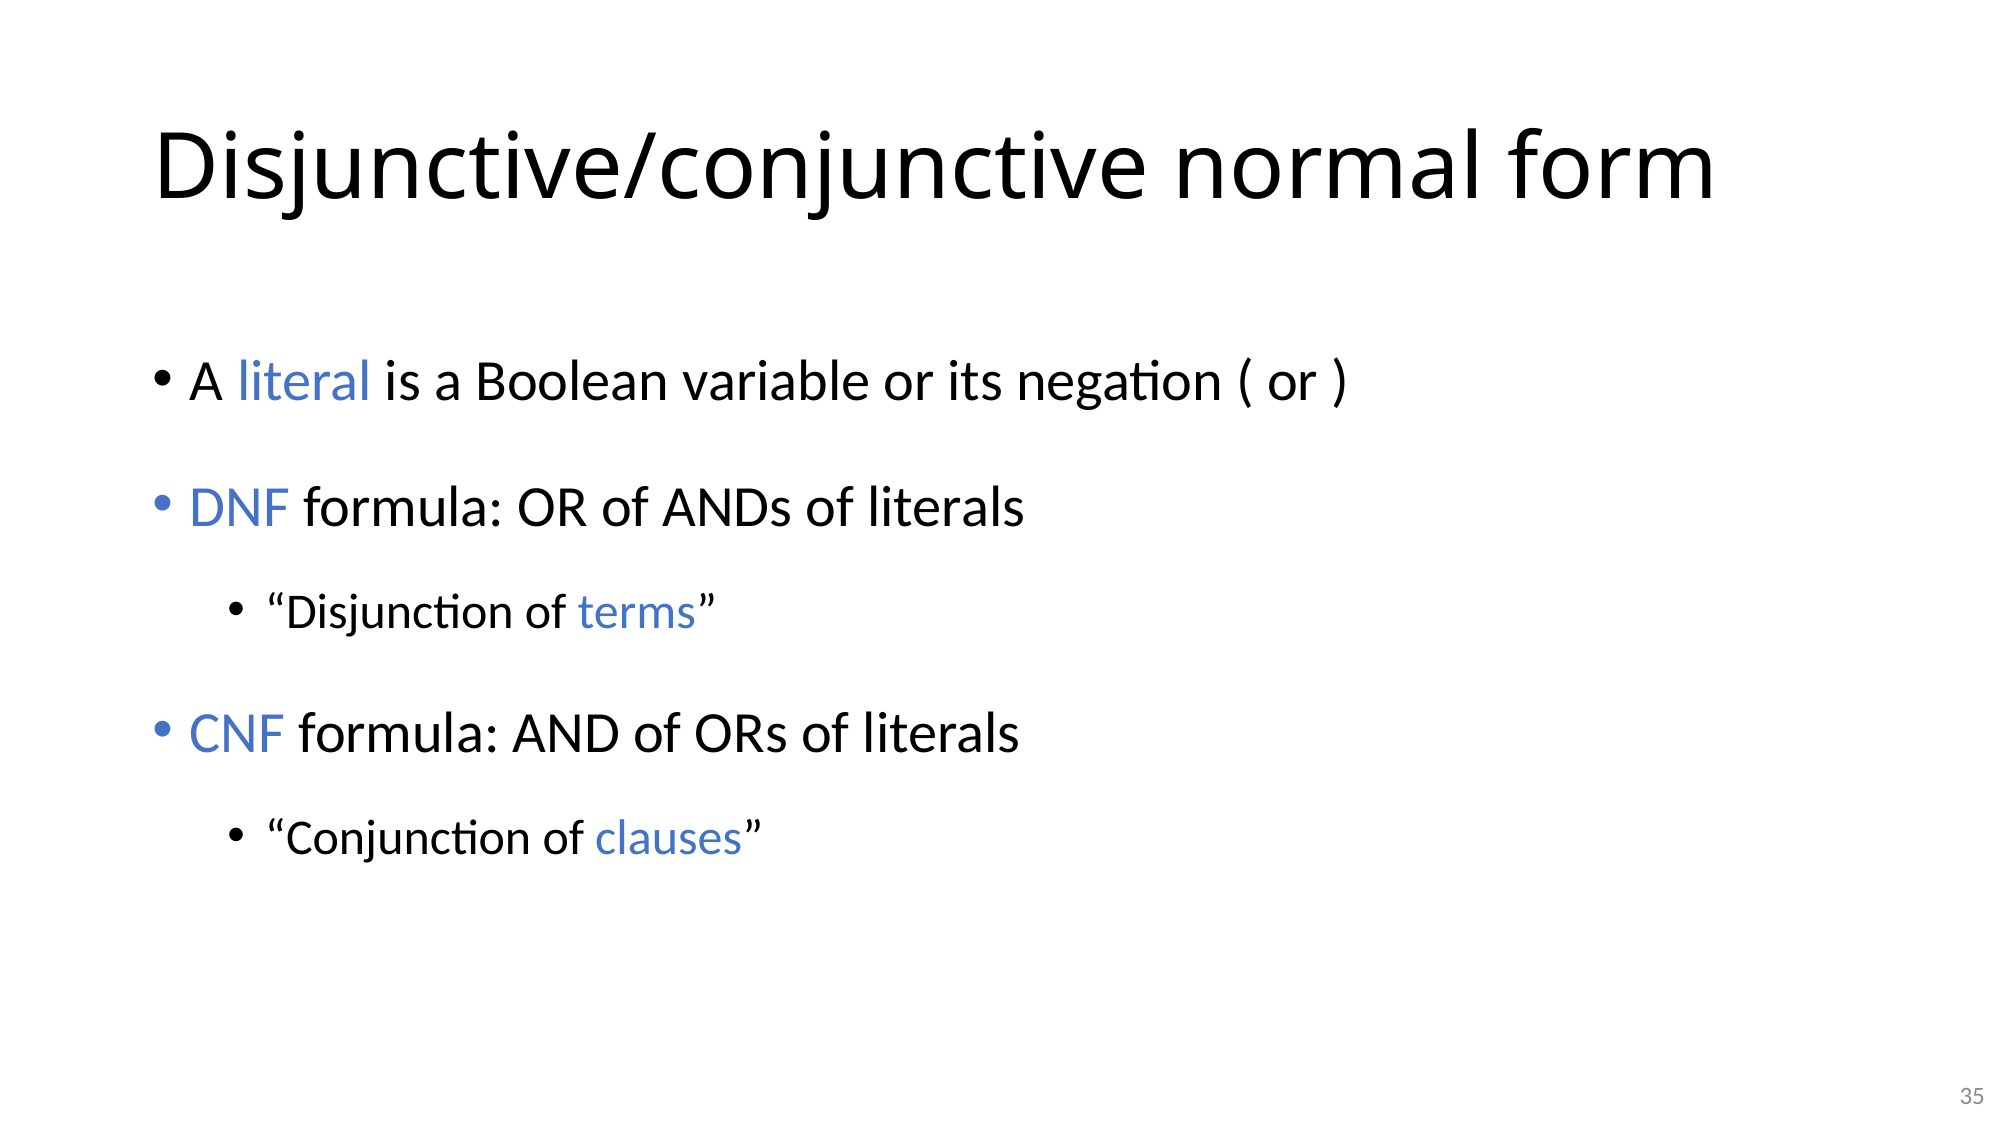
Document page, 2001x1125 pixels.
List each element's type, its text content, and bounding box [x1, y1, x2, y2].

slide_number 35 [1550, 1064, 2000, 1125]
title Disjunctive/conjunctive normal form [137, 59, 1863, 278]
